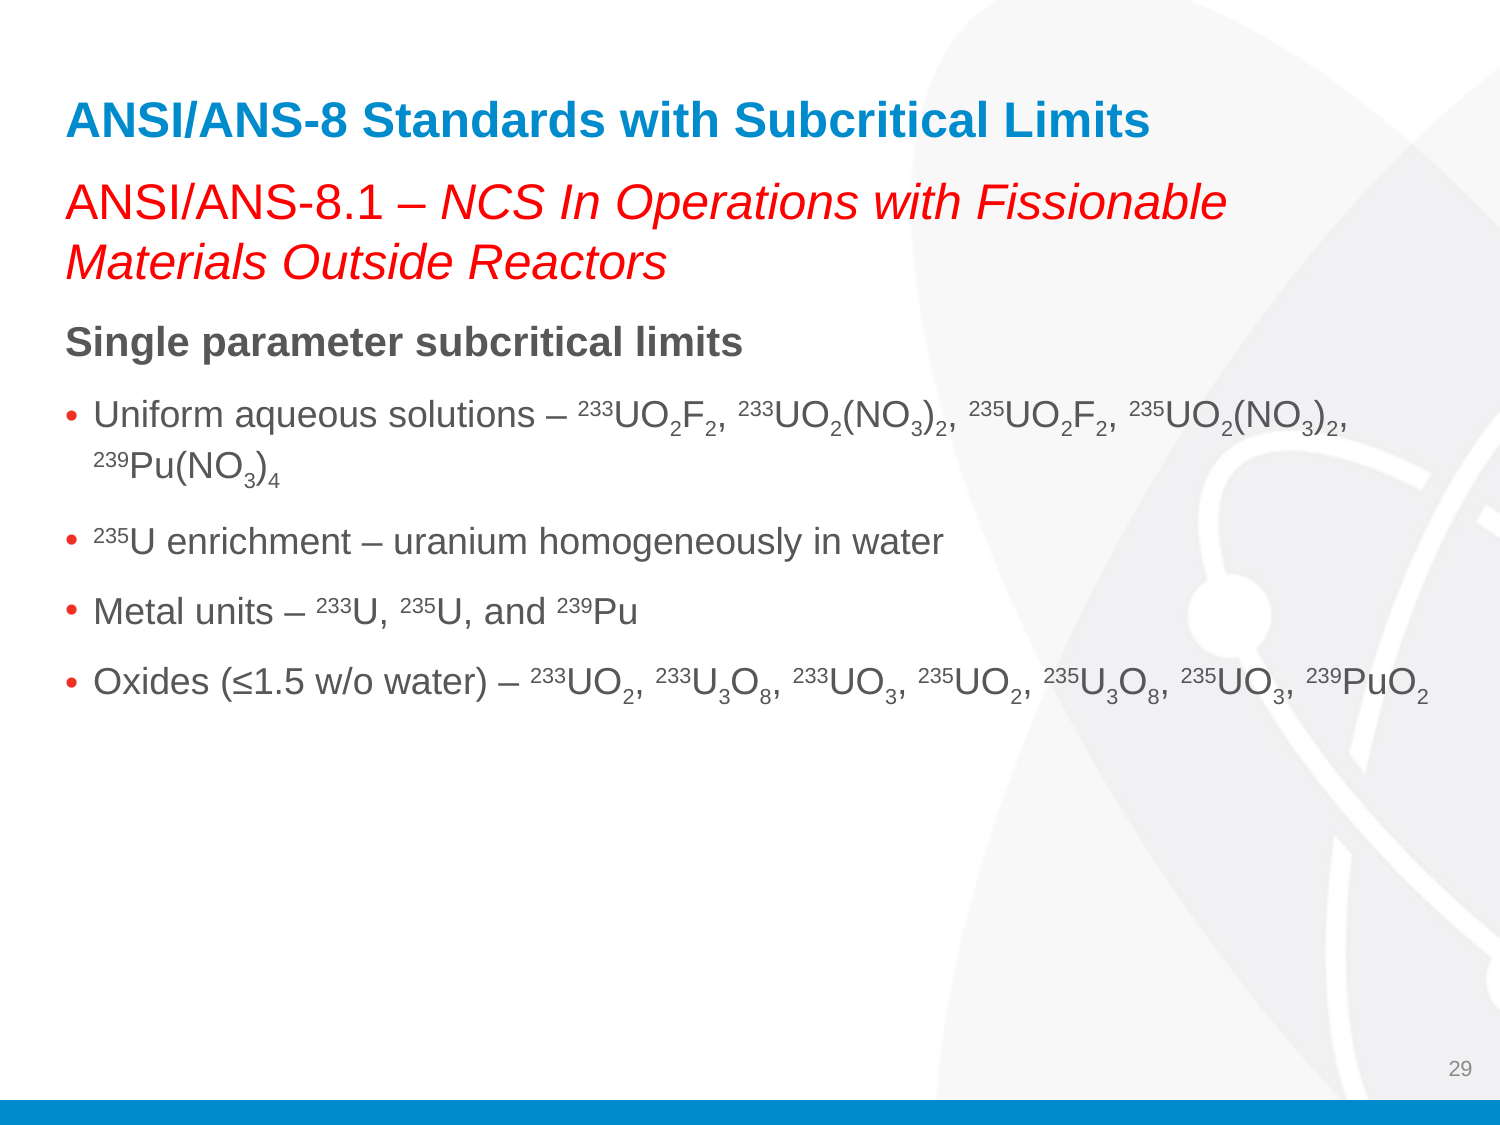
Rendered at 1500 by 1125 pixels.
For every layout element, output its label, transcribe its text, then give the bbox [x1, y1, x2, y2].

slide_number 29 [1412, 1037, 1488, 1098]
picture [0, 0, 1500, 1099]
title ANSI/ANS-8 Standards with Subcritical Limits [50, 50, 1450, 148]
list ANSI/ANS-8.1 – NCS In Operations with Fissionable Materials Outside Reactors Single parameter subcritical limits Uniform aqueous solutions – 233UO2F2, 233UO2(NO3)2, 235UO2F2, 235UO2(NO3)2, 239Pu(NO3)4 235U enrichment – uranium homogeneously in water Metal units – 233U, 235U, and 239Pu Oxides (≤1.5 w/o water) – 233UO2, 233U3O8, 233UO3, 235UO2, 235U3O8, 235UO3, 239PuO2 [50, 162, 1450, 1000]
